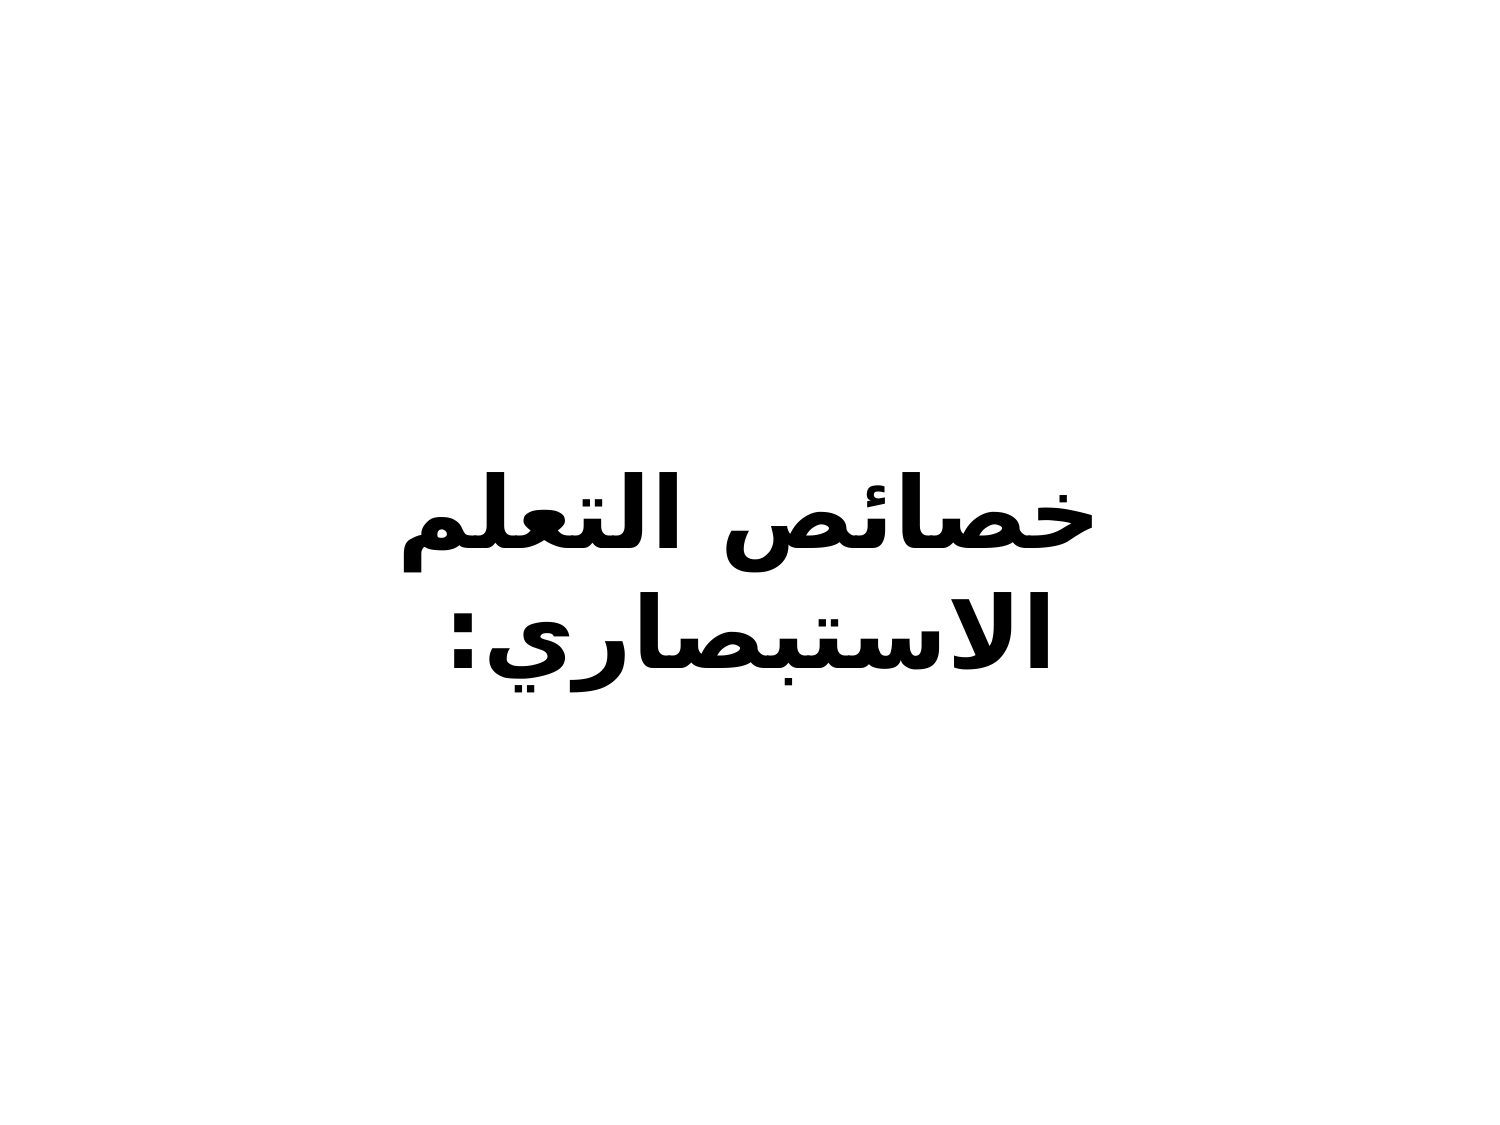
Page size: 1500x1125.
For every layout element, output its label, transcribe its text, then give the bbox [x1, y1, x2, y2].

list خصائص التعلم الاستبصاري: [103, 440, 1397, 901]
